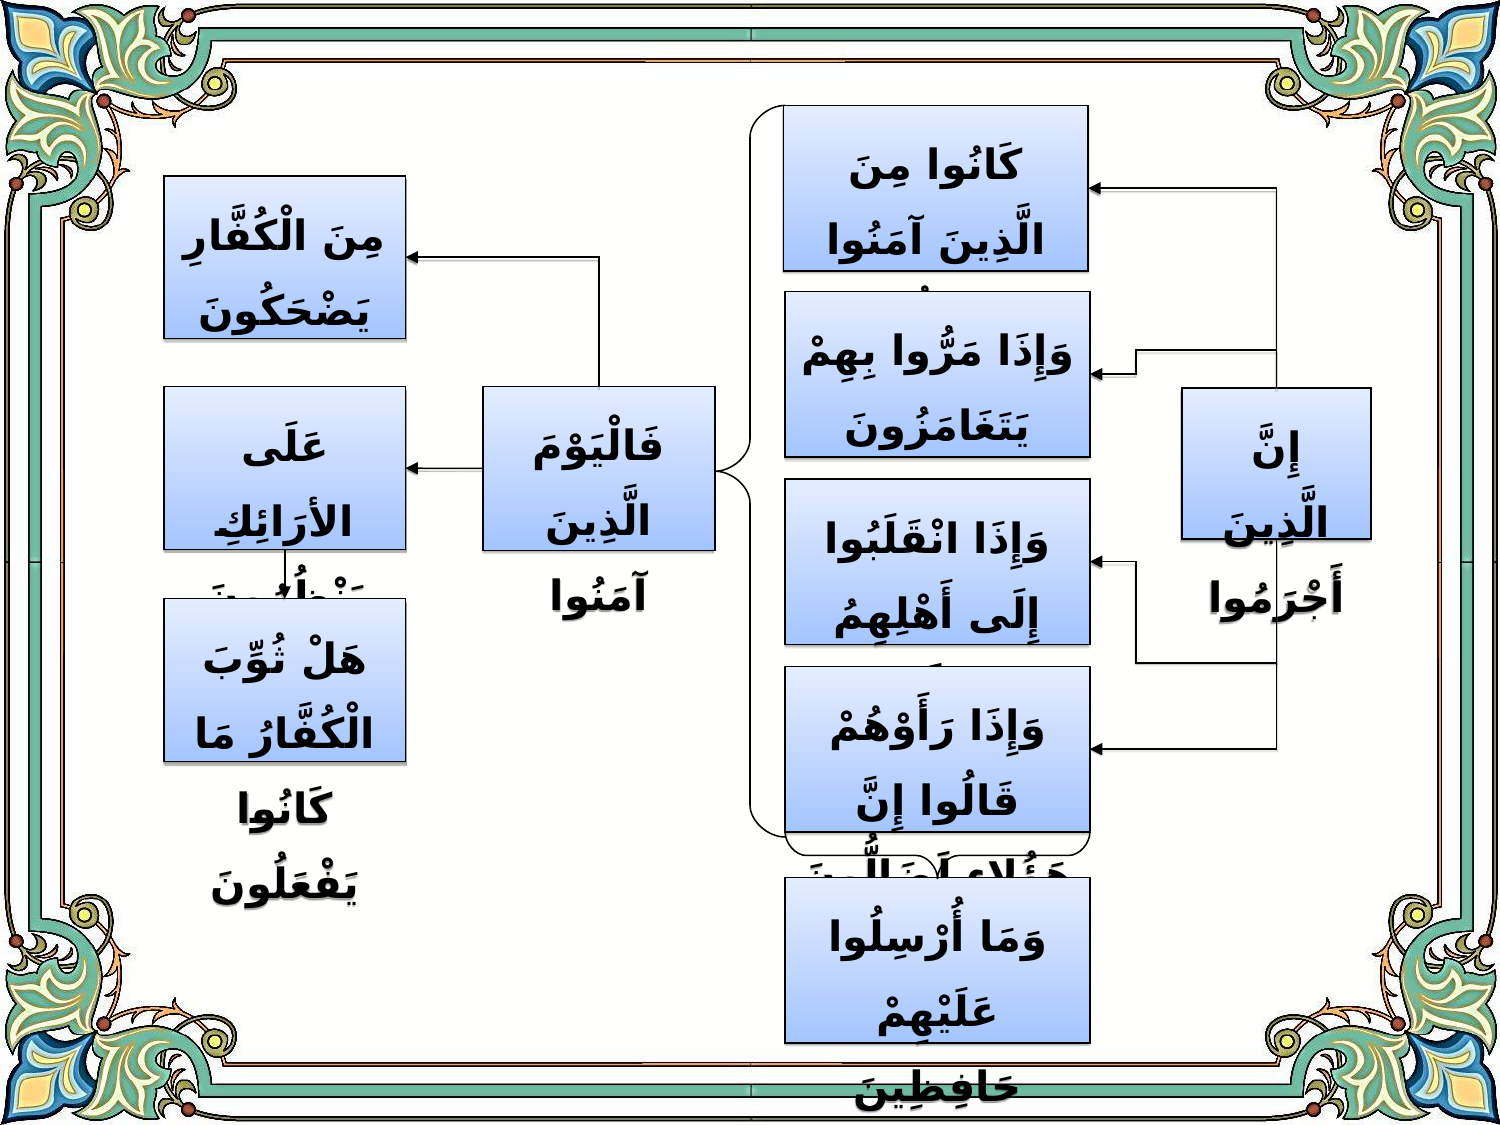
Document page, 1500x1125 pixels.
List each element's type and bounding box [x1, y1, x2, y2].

text_box [1176, 287, 1190, 475]
text_box [1077, 550, 1289, 738]
text_box [1171, 456, 1195, 550]
text_box [437, 224, 567, 419]
picture [0, 0, 1500, 1125]
text_box [1082, 193, 1283, 383]
